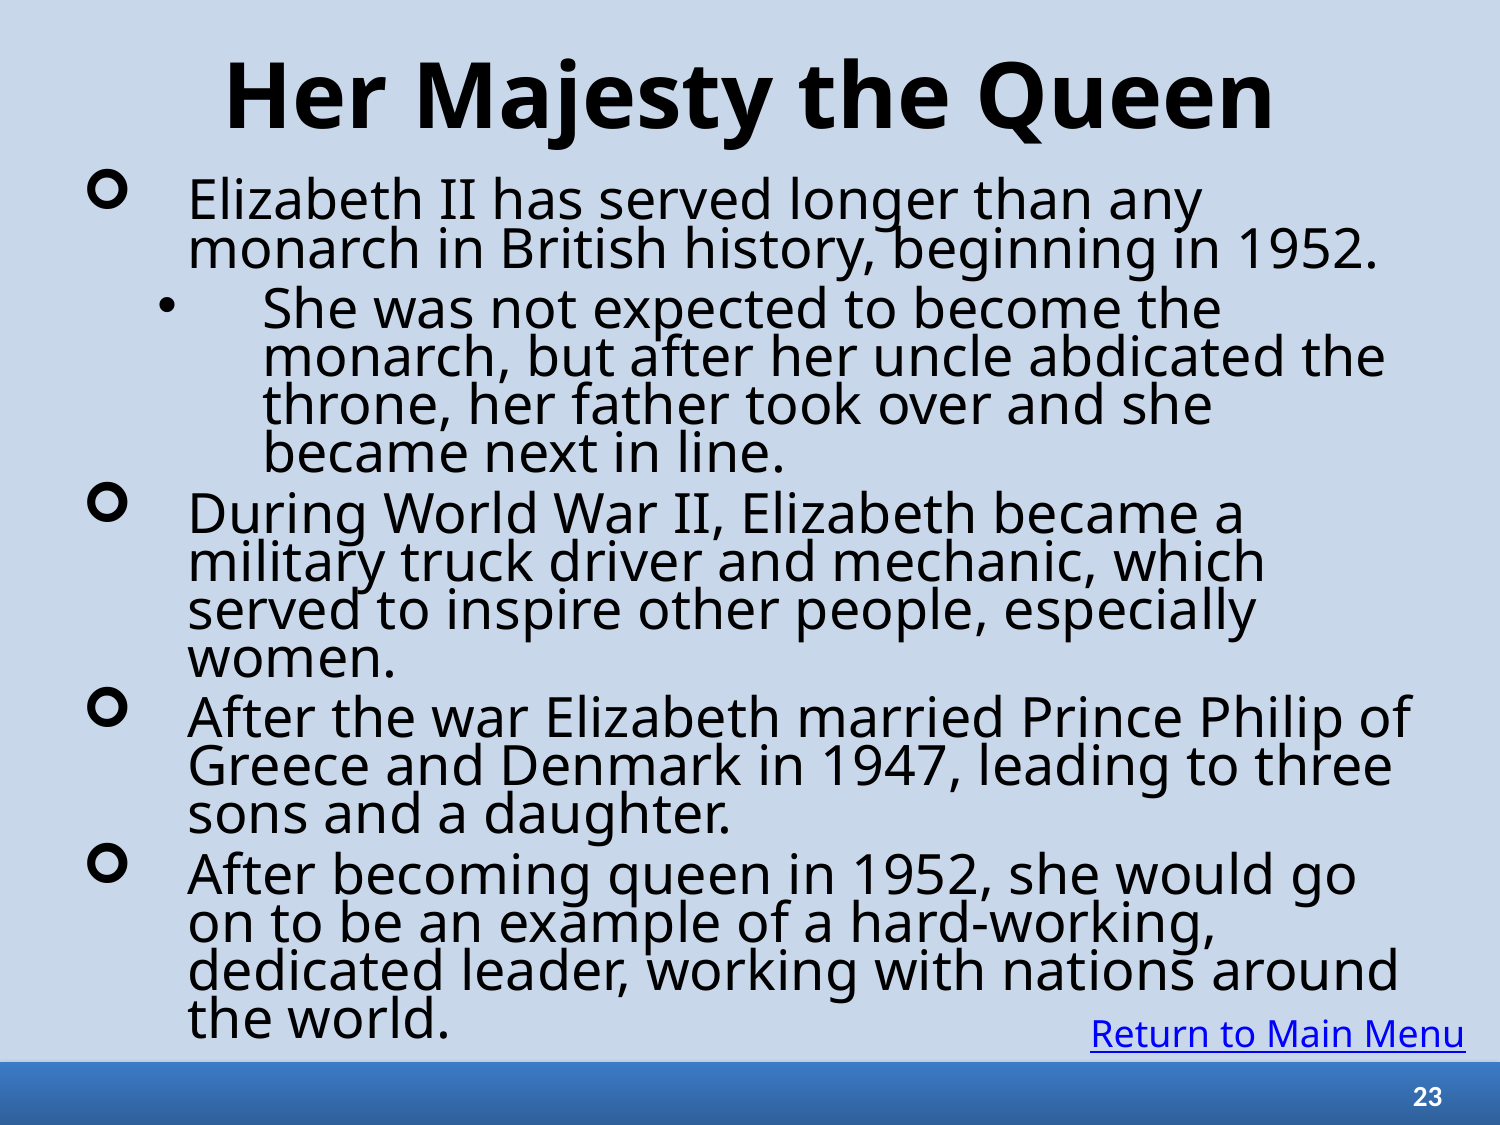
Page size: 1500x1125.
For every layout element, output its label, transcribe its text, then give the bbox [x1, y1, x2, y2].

slide_number 23 [1398, 1070, 1451, 1120]
text_box Return to Main Menu [1082, 1002, 1482, 1069]
title Her Majesty the Queen [74, 0, 1426, 173]
list Elizabeth II has served longer than any monarch in British history, beginning in 1952. She was not expected to become the monarch, but after her uncle abdicated the throne, her father took over and she became next in line. During World War II, Elizabeth became a military truck driver and mechanic, which served to inspire other people, especially women. After the war Elizabeth married Prince Philip of Greece and Denmark in 1947, leading to three sons and a daughter. After becoming queen in 1952, she would go on to be an example of a hard-working, dedicated leader, working with nations around the world. [74, 173, 1426, 1060]
